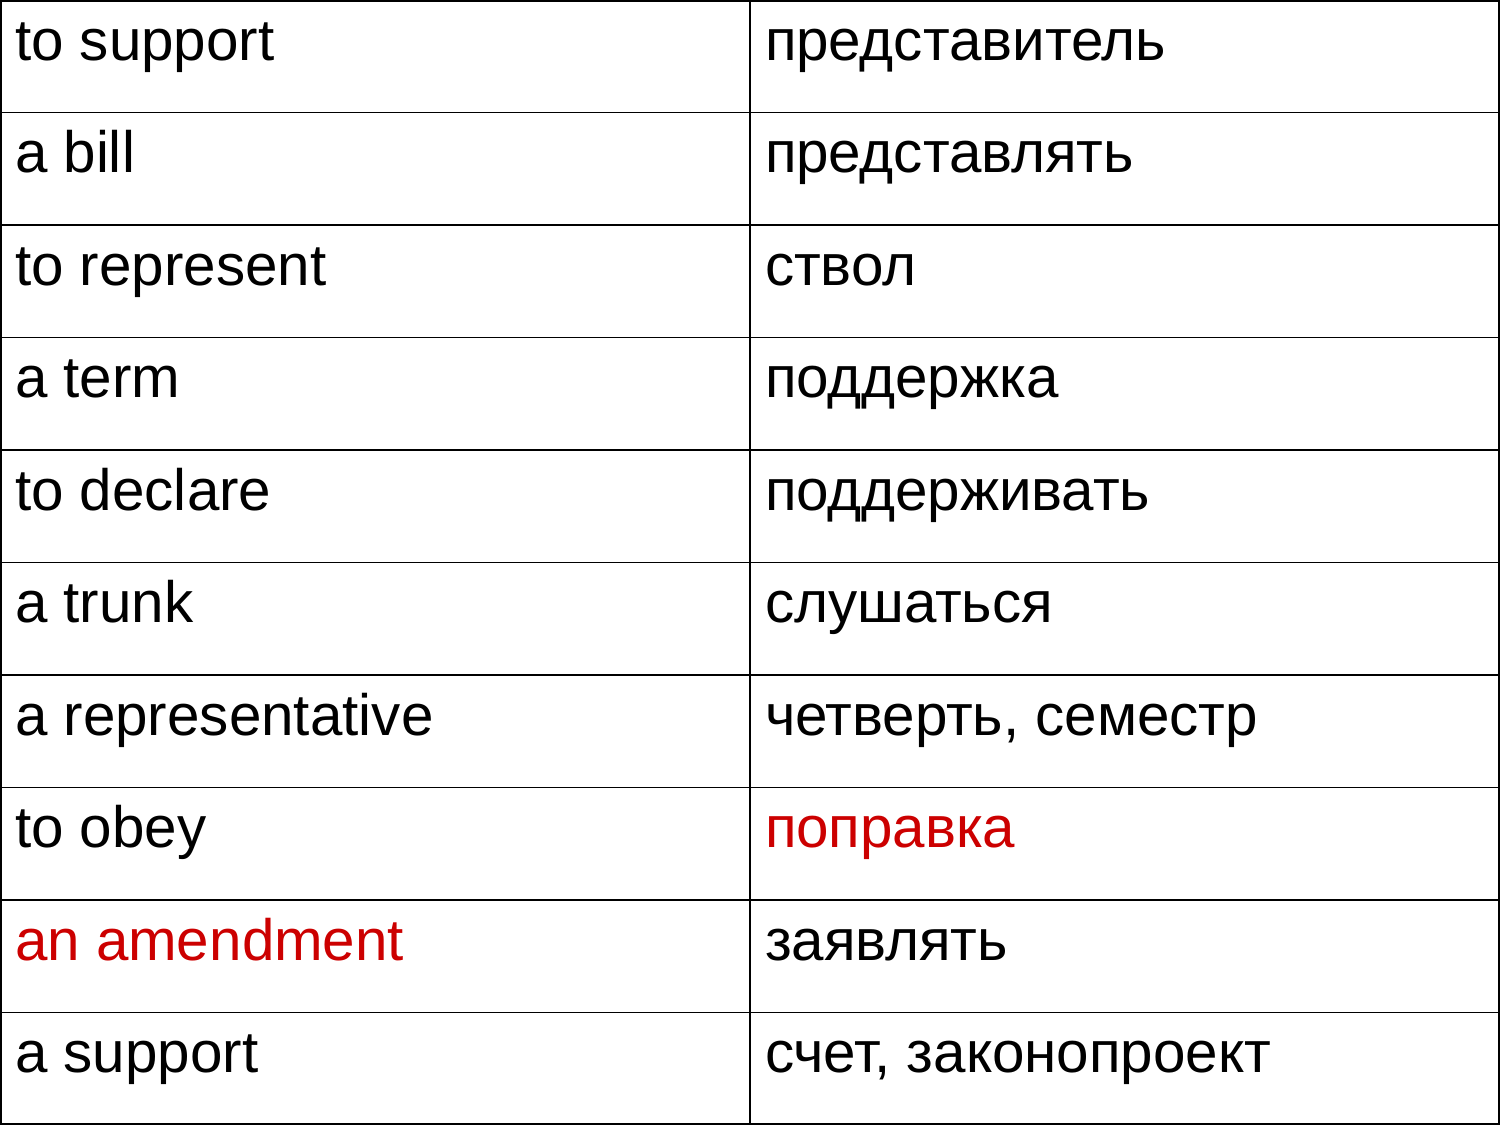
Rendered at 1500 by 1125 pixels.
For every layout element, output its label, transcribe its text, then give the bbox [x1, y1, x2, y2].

table_cell to obey [2, 788, 749, 899]
table_cell a term [2, 338, 749, 449]
table_cell поддерживать [751, 451, 1498, 562]
table_cell a bill [2, 113, 749, 224]
table_cell an amendment [2, 901, 749, 1012]
table_cell a representative [2, 676, 749, 787]
table_cell ствол [751, 226, 1498, 337]
table_cell a support [2, 1013, 749, 1123]
table_cell to declare [2, 451, 749, 562]
table_cell счет, законопроект [751, 1013, 1498, 1123]
table_cell заявлять [751, 901, 1498, 1012]
table_header to support [2, 2, 749, 112]
table_cell поправка [751, 788, 1498, 899]
table_cell a trunk [2, 563, 749, 674]
table_cell представлять [751, 113, 1498, 224]
table_cell четверть, семестр [751, 676, 1498, 787]
table_cell поддержка [751, 338, 1498, 449]
table_cell to represent [2, 226, 749, 337]
table_header представитель [751, 2, 1498, 112]
table_cell слушаться [751, 563, 1498, 674]
